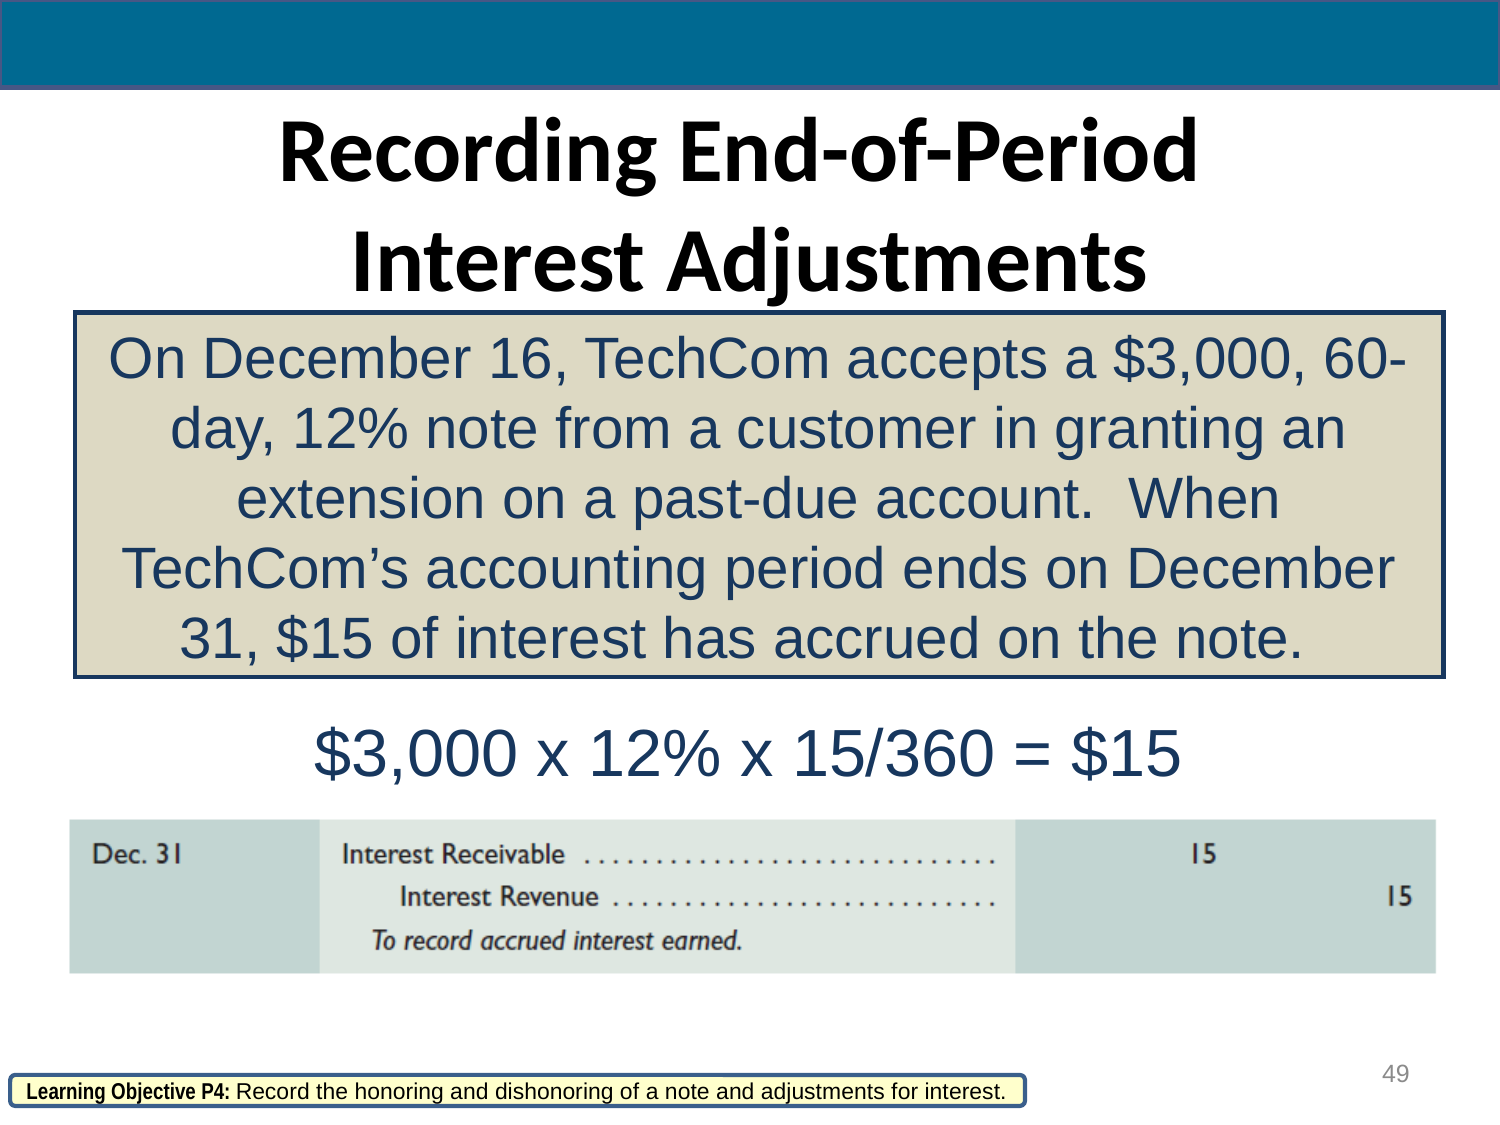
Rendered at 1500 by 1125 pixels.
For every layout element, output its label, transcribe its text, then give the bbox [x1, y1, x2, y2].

text_box [0, 0, 1500, 88]
text_box $3,000 x 12% x 15/360 = $15 [299, 702, 1207, 798]
title Recording End-of-Period Interest Adjustments [74, 99, 1426, 301]
text_box Learning Objective P4: Record the honoring and dishonoring of a note and adjustments for interest. [10, 1074, 1026, 1106]
slide_number 49 [1074, 1042, 1425, 1103]
picture [62, 812, 1445, 980]
text_box On December 16, TechCom accepts a $3,000, 60-day, 12% note from a customer in granting an extension on a past-due account. When TechCom’s accounting period ends on December 31, $15 of interest has accrued on the note. [74, 312, 1444, 678]
